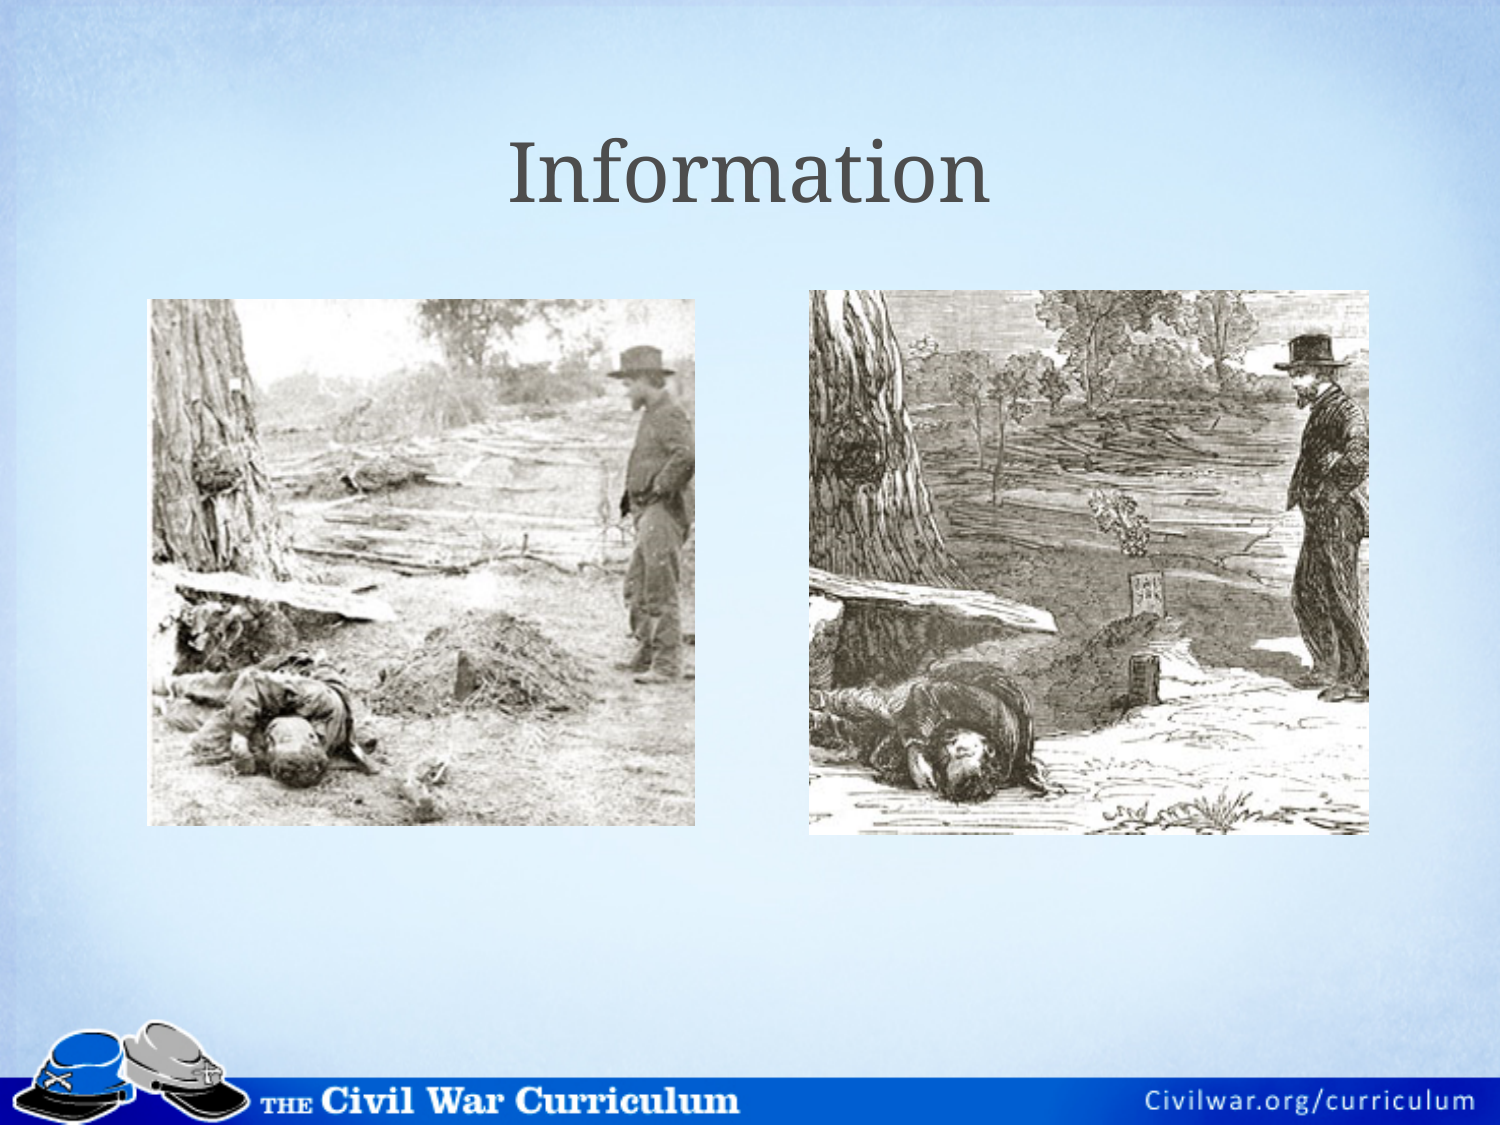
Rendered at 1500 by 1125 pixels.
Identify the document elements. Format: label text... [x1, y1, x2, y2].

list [808, 290, 1369, 835]
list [147, 299, 695, 826]
picture [0, 0, 1500, 1125]
title Information [75, 105, 1425, 233]
